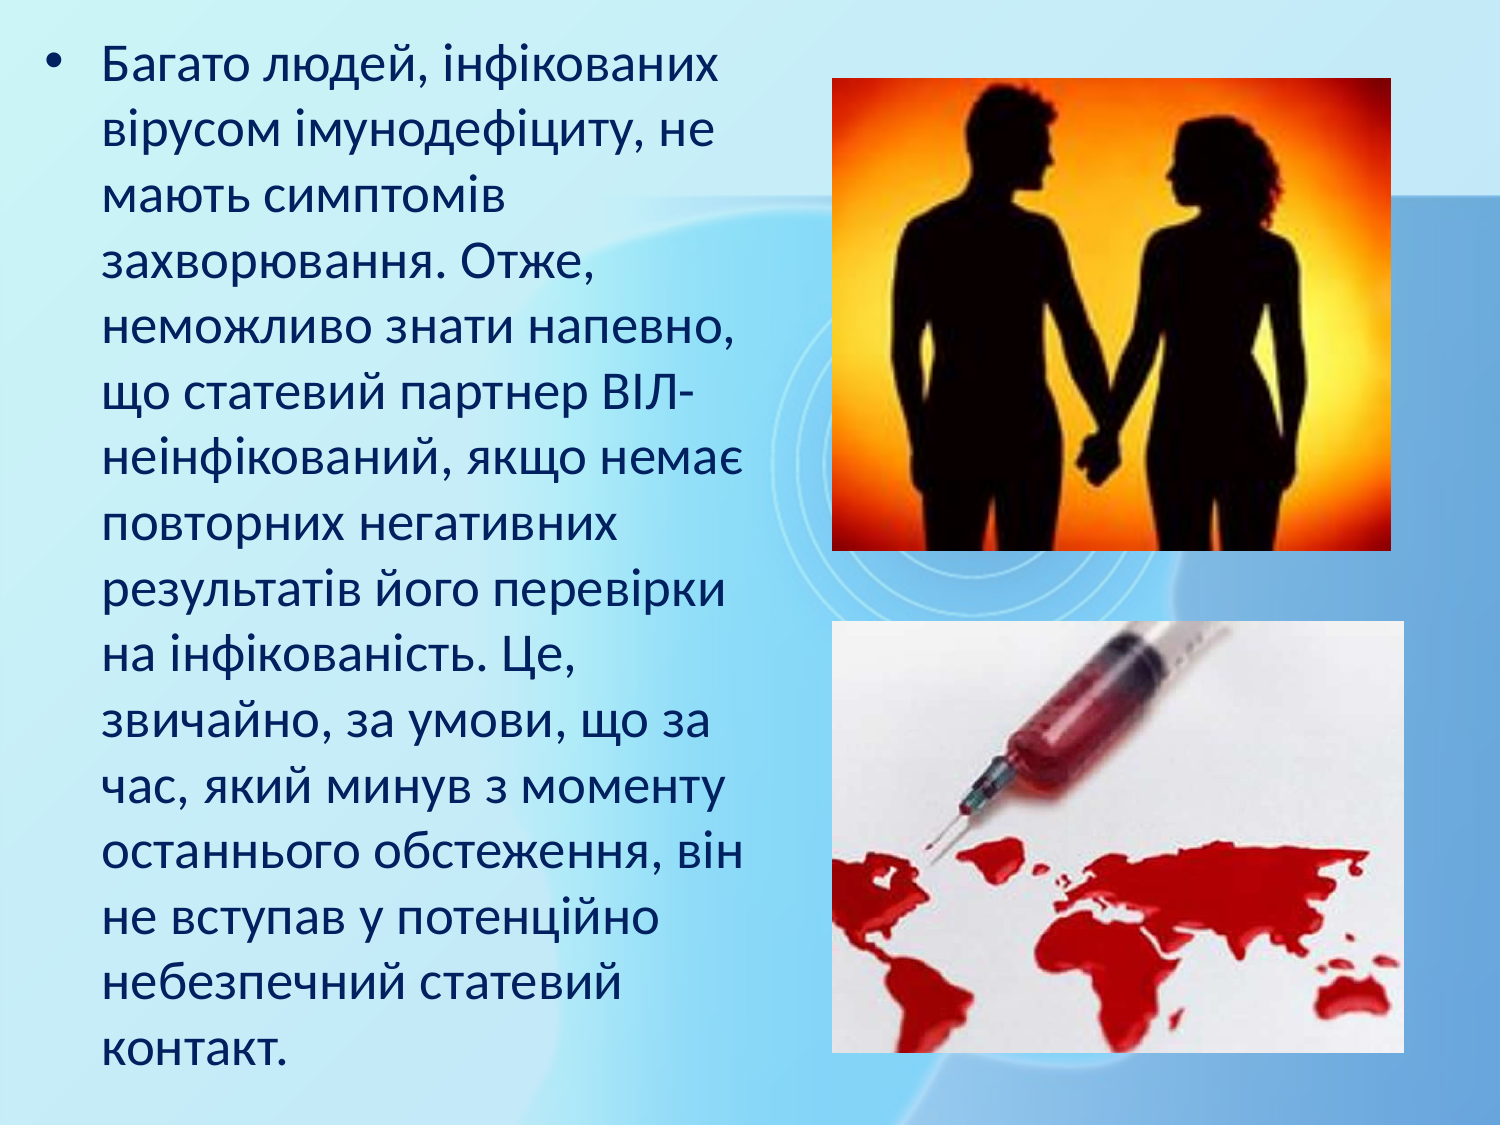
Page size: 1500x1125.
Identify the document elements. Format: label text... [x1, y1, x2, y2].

picture [0, 0, 1500, 1125]
list Багато людей, інфікованих вірусом імунодефіциту, не мають симптомів захворювання. Отже, неможливо знати напевно, що статевий партнер ВІЛ-неінфікований, якщо немає повторних негативних результатів його перевірки на інфікованість. Це, звичайно, за умови, що за час, який минув з моменту останнього обстеження, він не вступав у потенційно небезпечний статевий контакт. [29, 19, 762, 1106]
